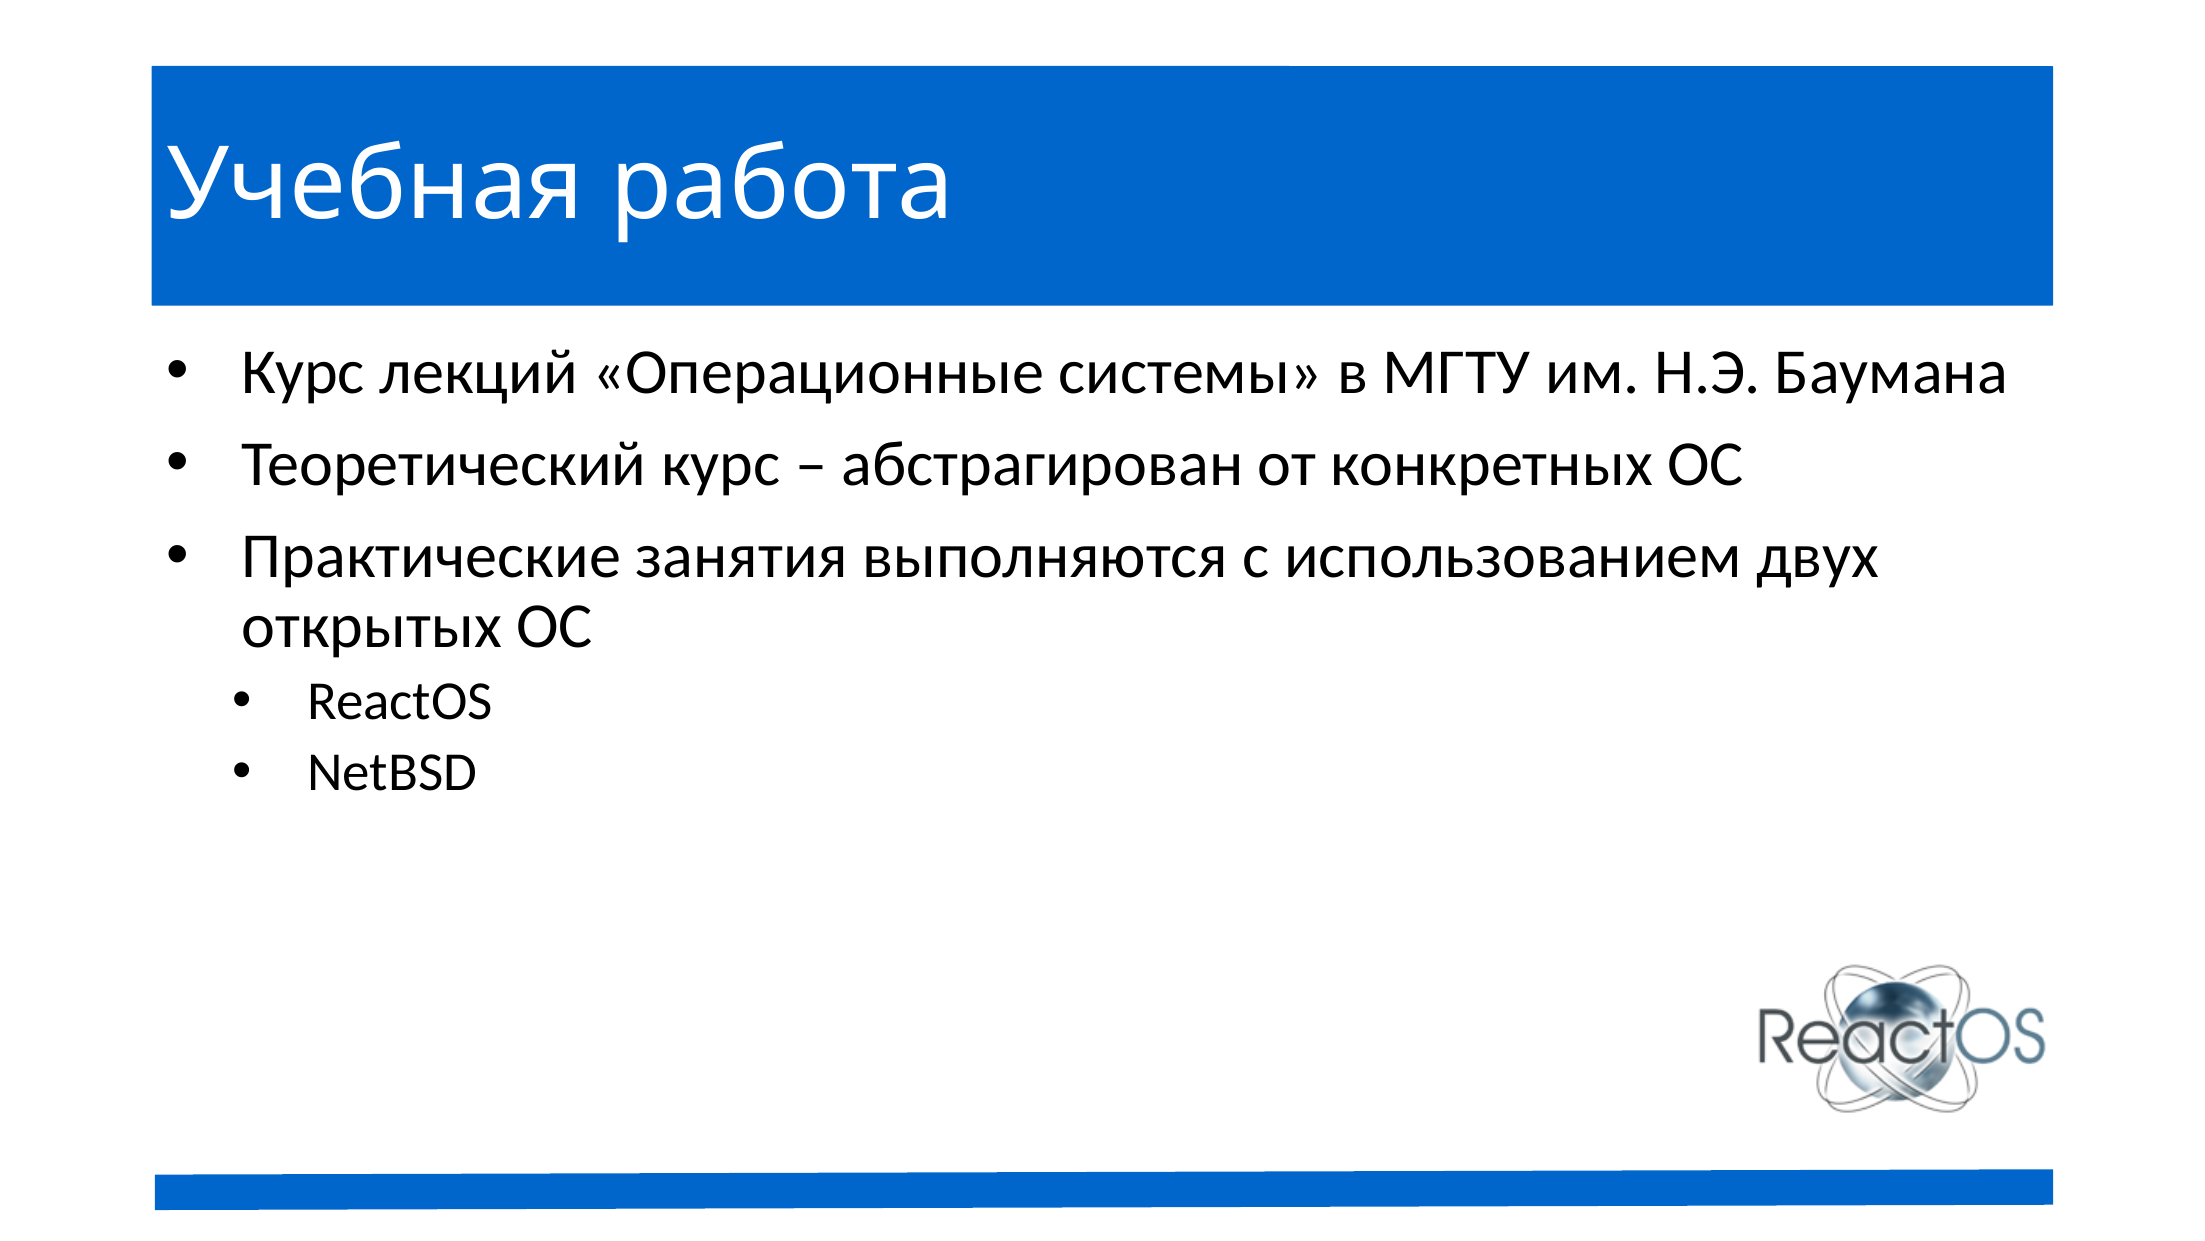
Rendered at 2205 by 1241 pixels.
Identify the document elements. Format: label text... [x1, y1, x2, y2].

picture [1740, 946, 2080, 1127]
list Курс лекций «Операционные системы» в МГТУ им. Н.Э. Баумана Теоретический курс – абстрагирован от конкретных ОС Практические занятия выполняются с использованием двух открытых ОС ReactOS NetBSD [151, 330, 2054, 1117]
title Учебная работа [151, 66, 2054, 306]
